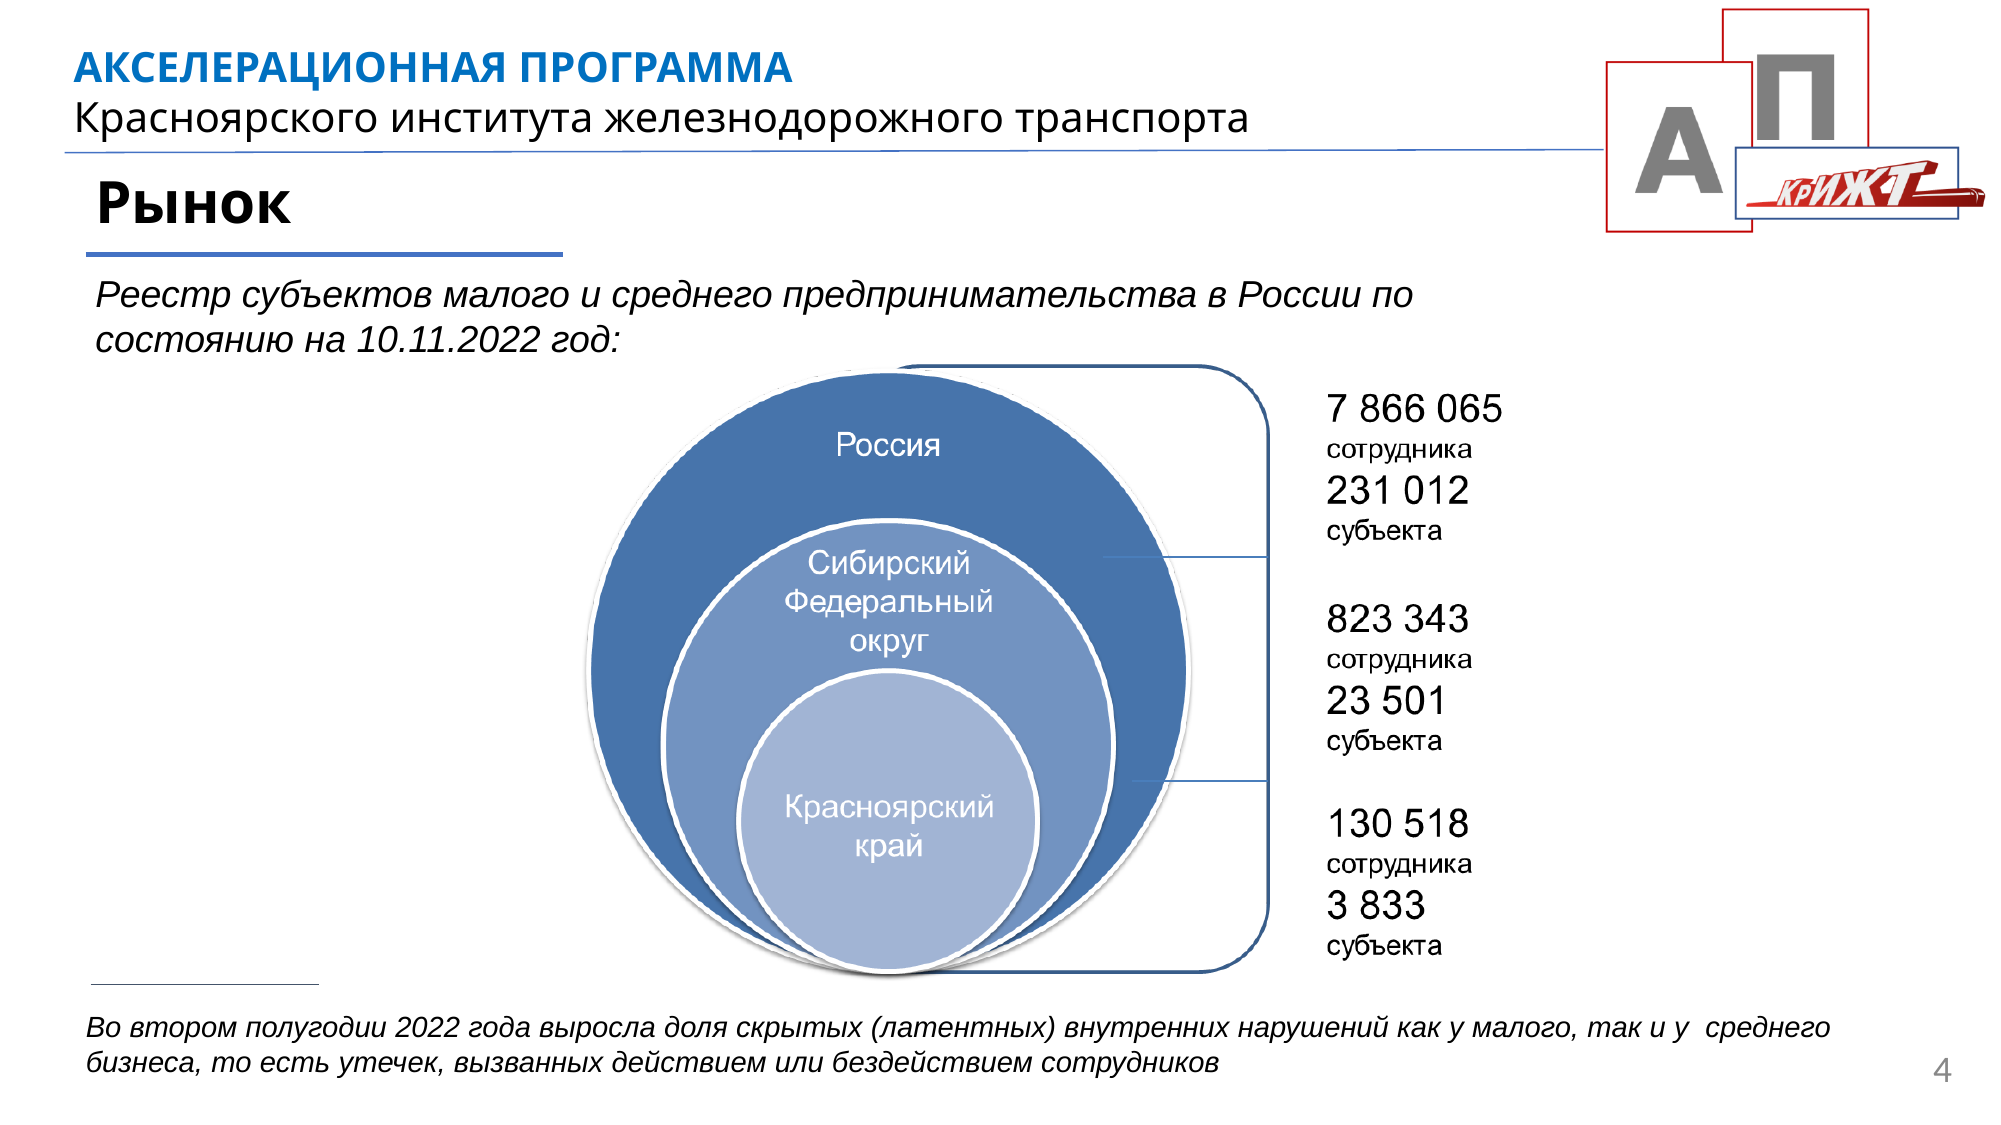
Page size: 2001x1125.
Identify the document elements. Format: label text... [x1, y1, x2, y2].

slide_number ‹#› [1517, 1038, 1968, 1098]
text_box Реестр субъектов малого и среднего предпринимательства в России по состоянию на 10.11.2022 год: [80, 255, 1569, 376]
text_box Во втором полугодии 2022 года выросла доля скрытых (латентных) внутренних нарушений как у малого, так и у среднего бизнеса, то есть утечек, вызванных действием или бездействием сотрудников [70, 993, 1863, 1094]
picture [1603, 7, 1990, 238]
picture [508, 364, 1529, 982]
text_box АКСЕЛЕРАЦИОННАЯ ПРОГРАММА Красноярского института железнодорожного транспорта [58, 33, 1482, 149]
text_box Рынок [80, 164, 1000, 244]
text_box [64, 149, 1598, 153]
